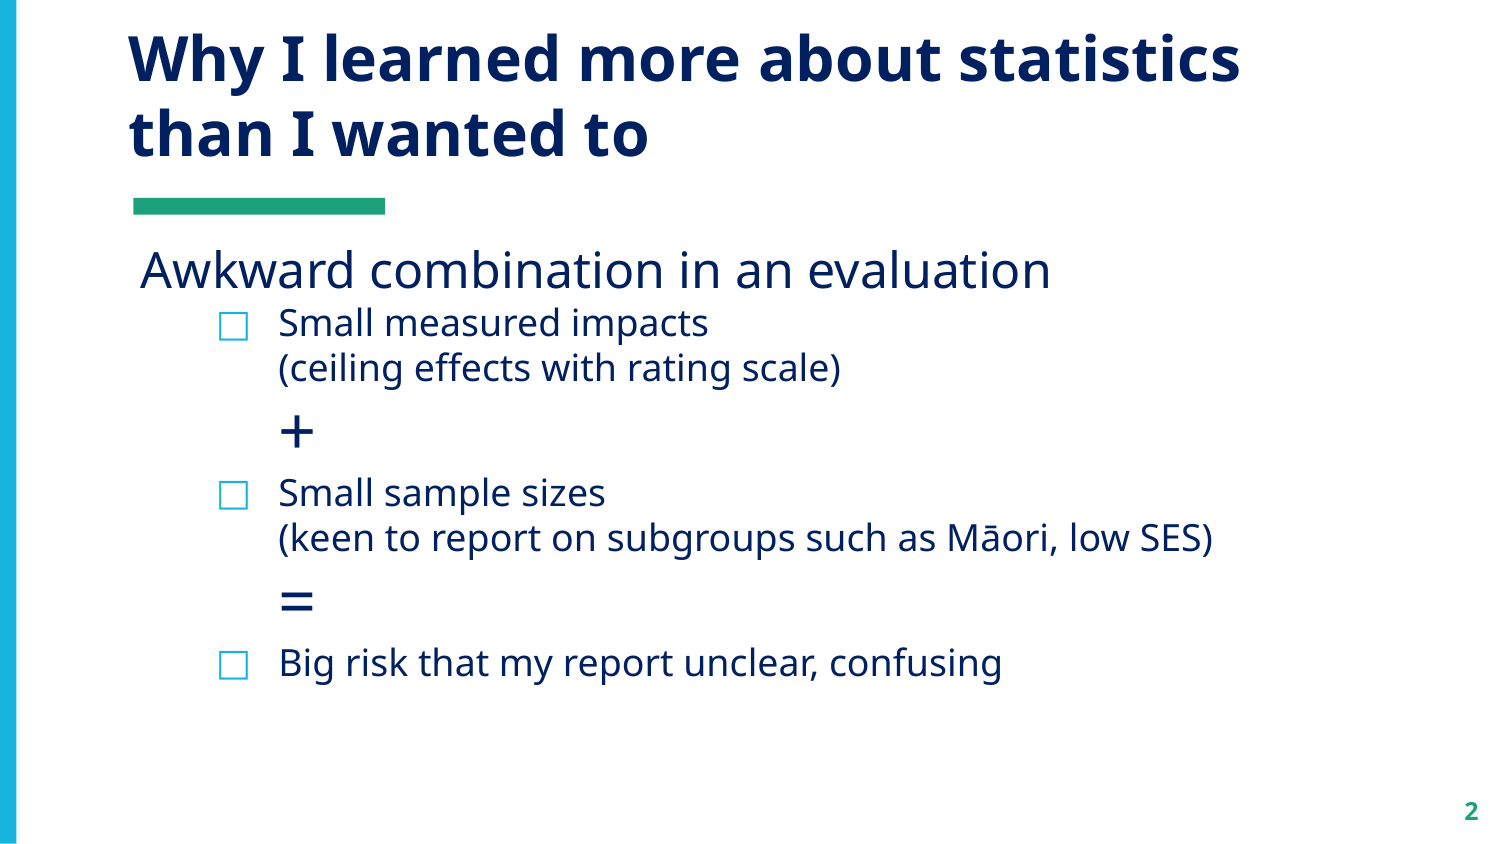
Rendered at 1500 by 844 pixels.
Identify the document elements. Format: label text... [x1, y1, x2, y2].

list Awkward combination in an evaluation Small measured impacts (ceiling effects with rating scale) + Small sample sizes (keen to report on subgroups such as Māori, low SES) = Big risk that my report unclear, confusing [113, 223, 1387, 695]
slide_number 2 [1403, 780, 1494, 832]
title Why I learned more about statistics than I wanted to [113, 24, 1387, 184]
